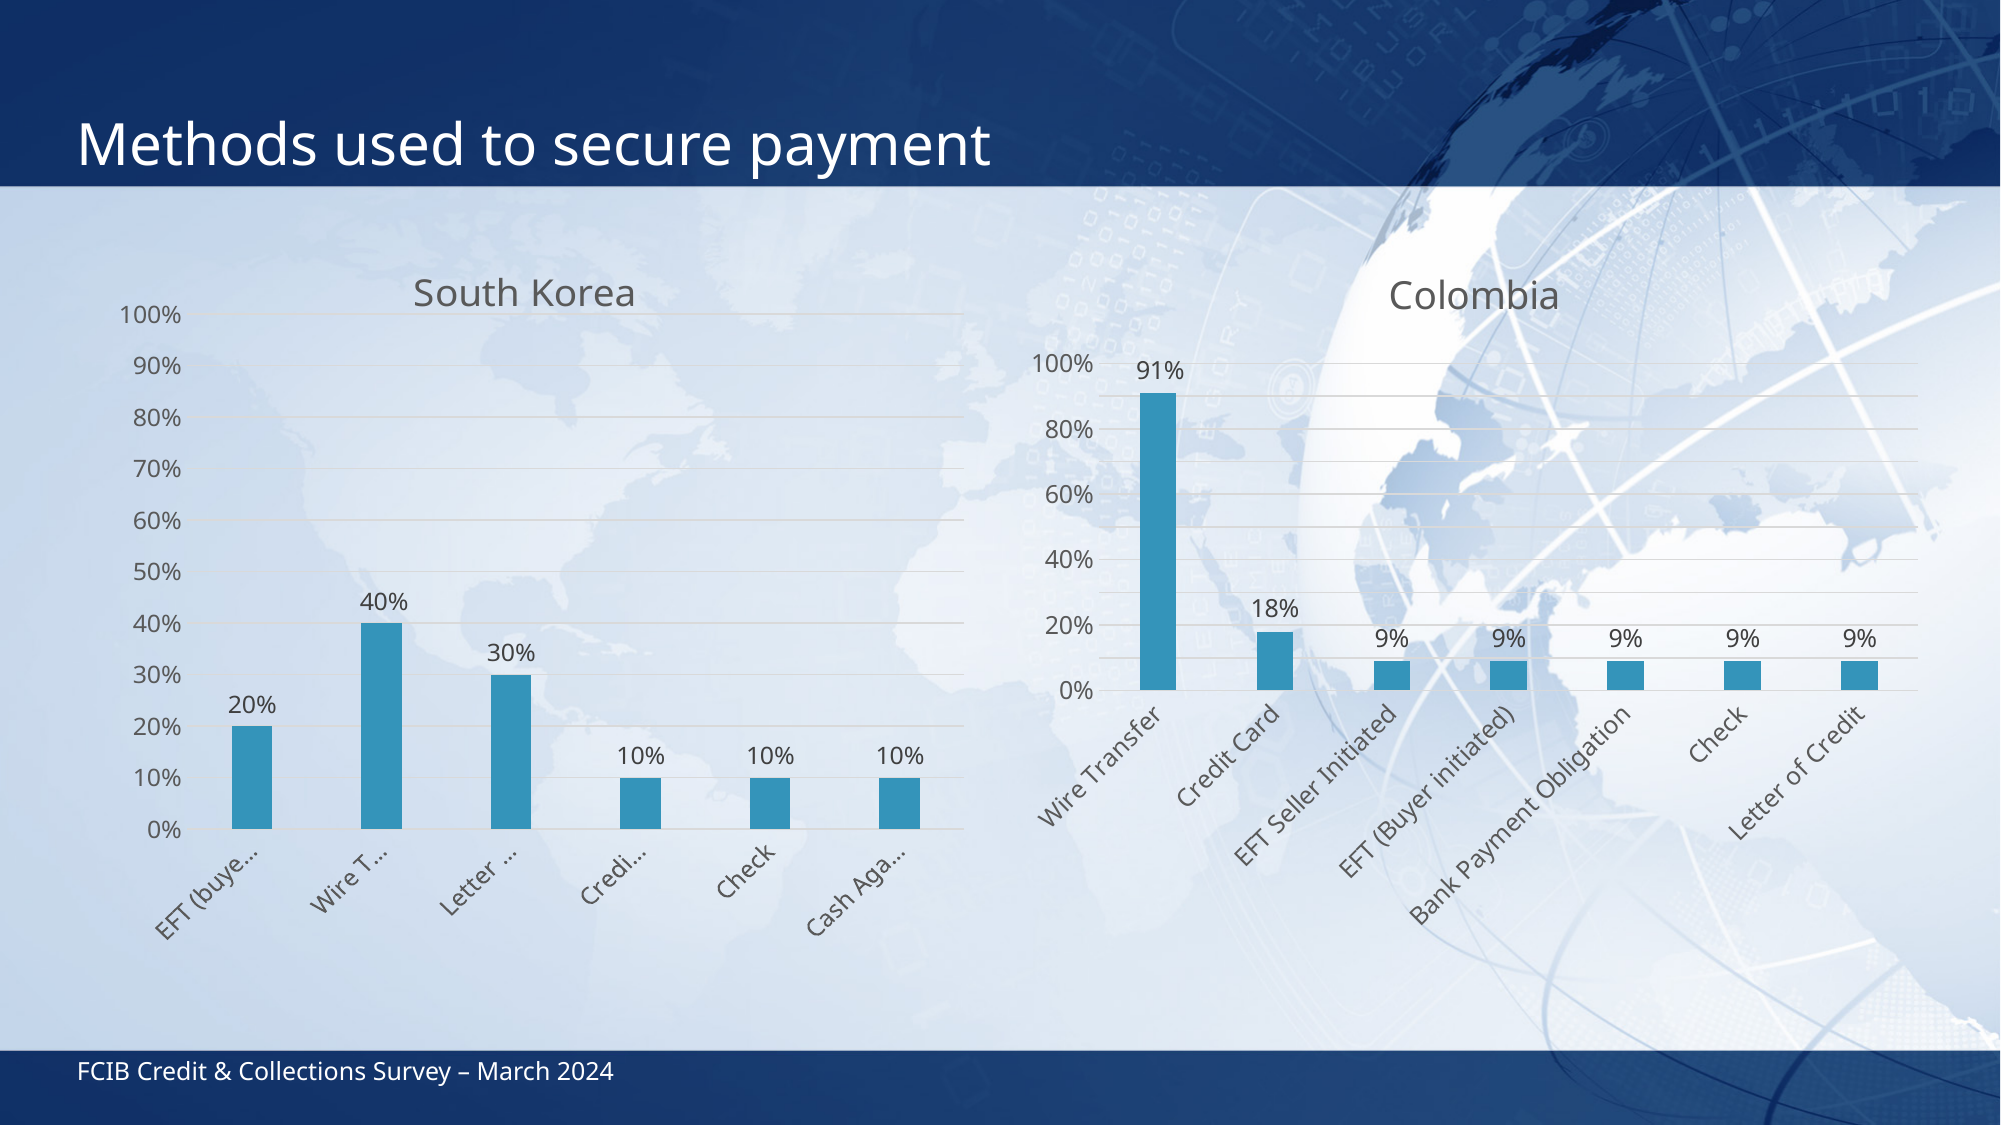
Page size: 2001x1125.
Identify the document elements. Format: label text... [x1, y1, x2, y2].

footer FCIB Credit & Collections Survey – March 2024 [61, 1042, 1338, 1103]
chart [1012, 233, 1937, 948]
picture [0, 0, 2001, 1125]
chart [61, 233, 988, 948]
title Methods used to secure payment [61, 59, 1937, 186]
